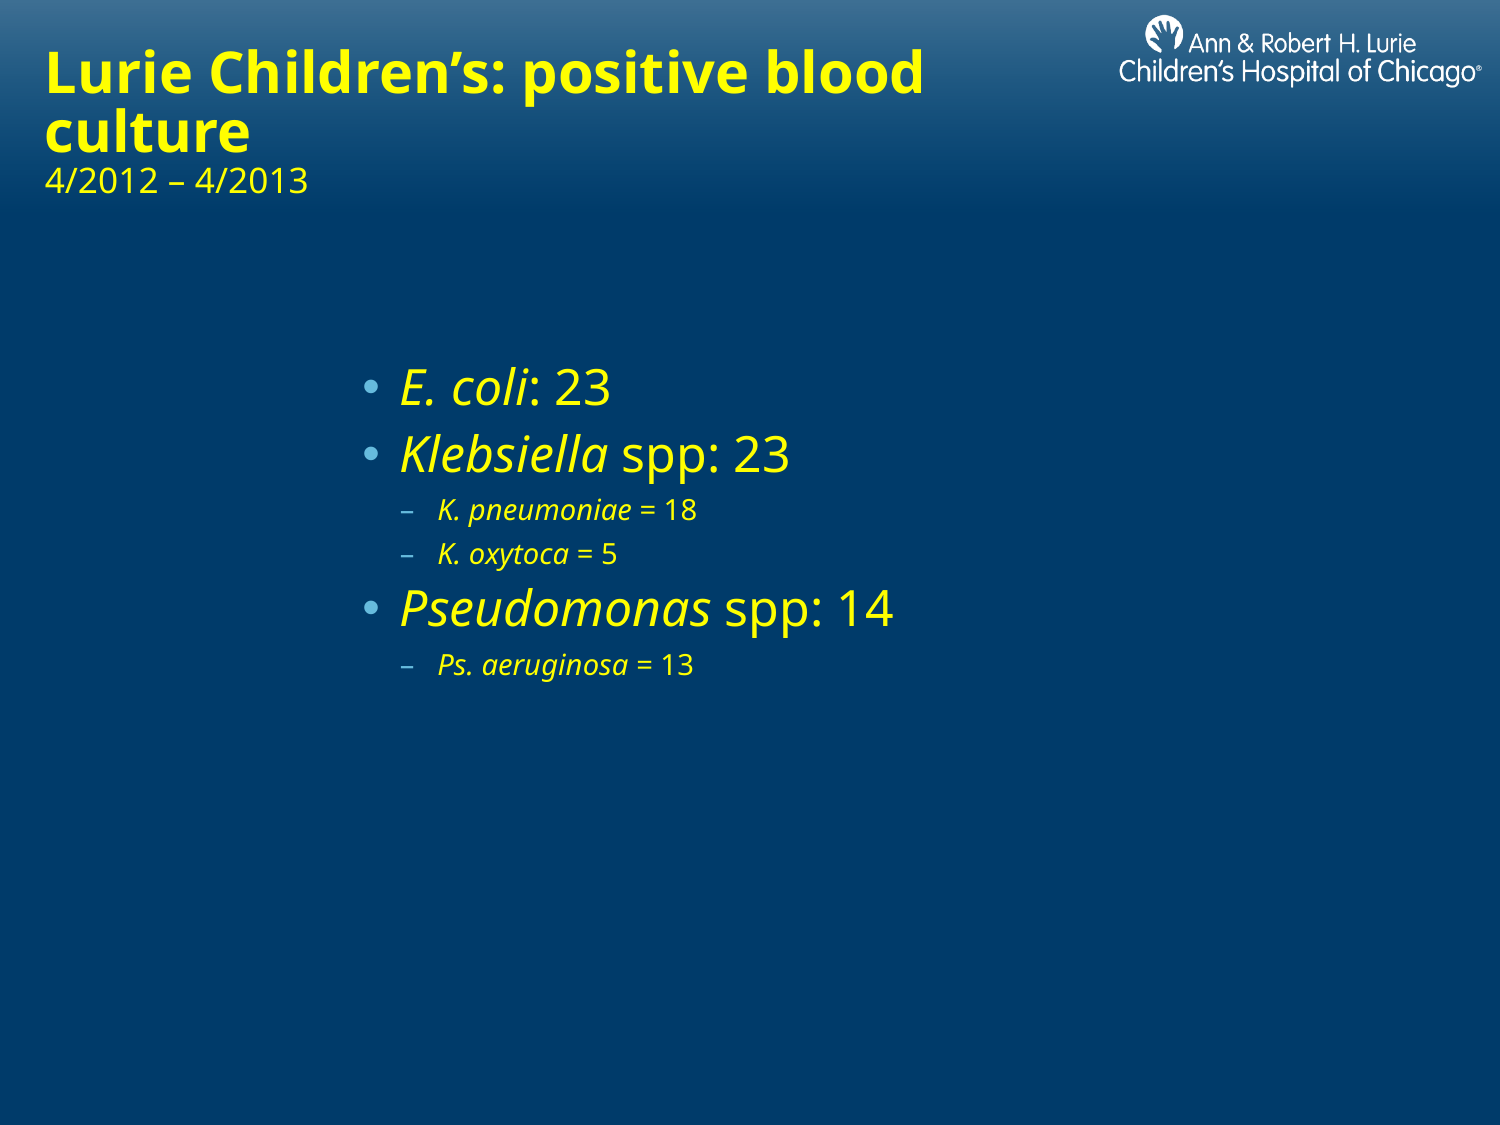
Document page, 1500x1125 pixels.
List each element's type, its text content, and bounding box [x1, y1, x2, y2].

list E. coli: 23 Klebsiella spp: 23 K. pneumoniae = 18 K. oxytoca = 5 Pseudomonas spp: 14 Ps. aeruginosa = 13 [362, 362, 1225, 888]
picture [1082, 0, 1500, 125]
title Lurie Children’s: positive blood culture 4/2012 – 4/2013 [44, 45, 1076, 201]
